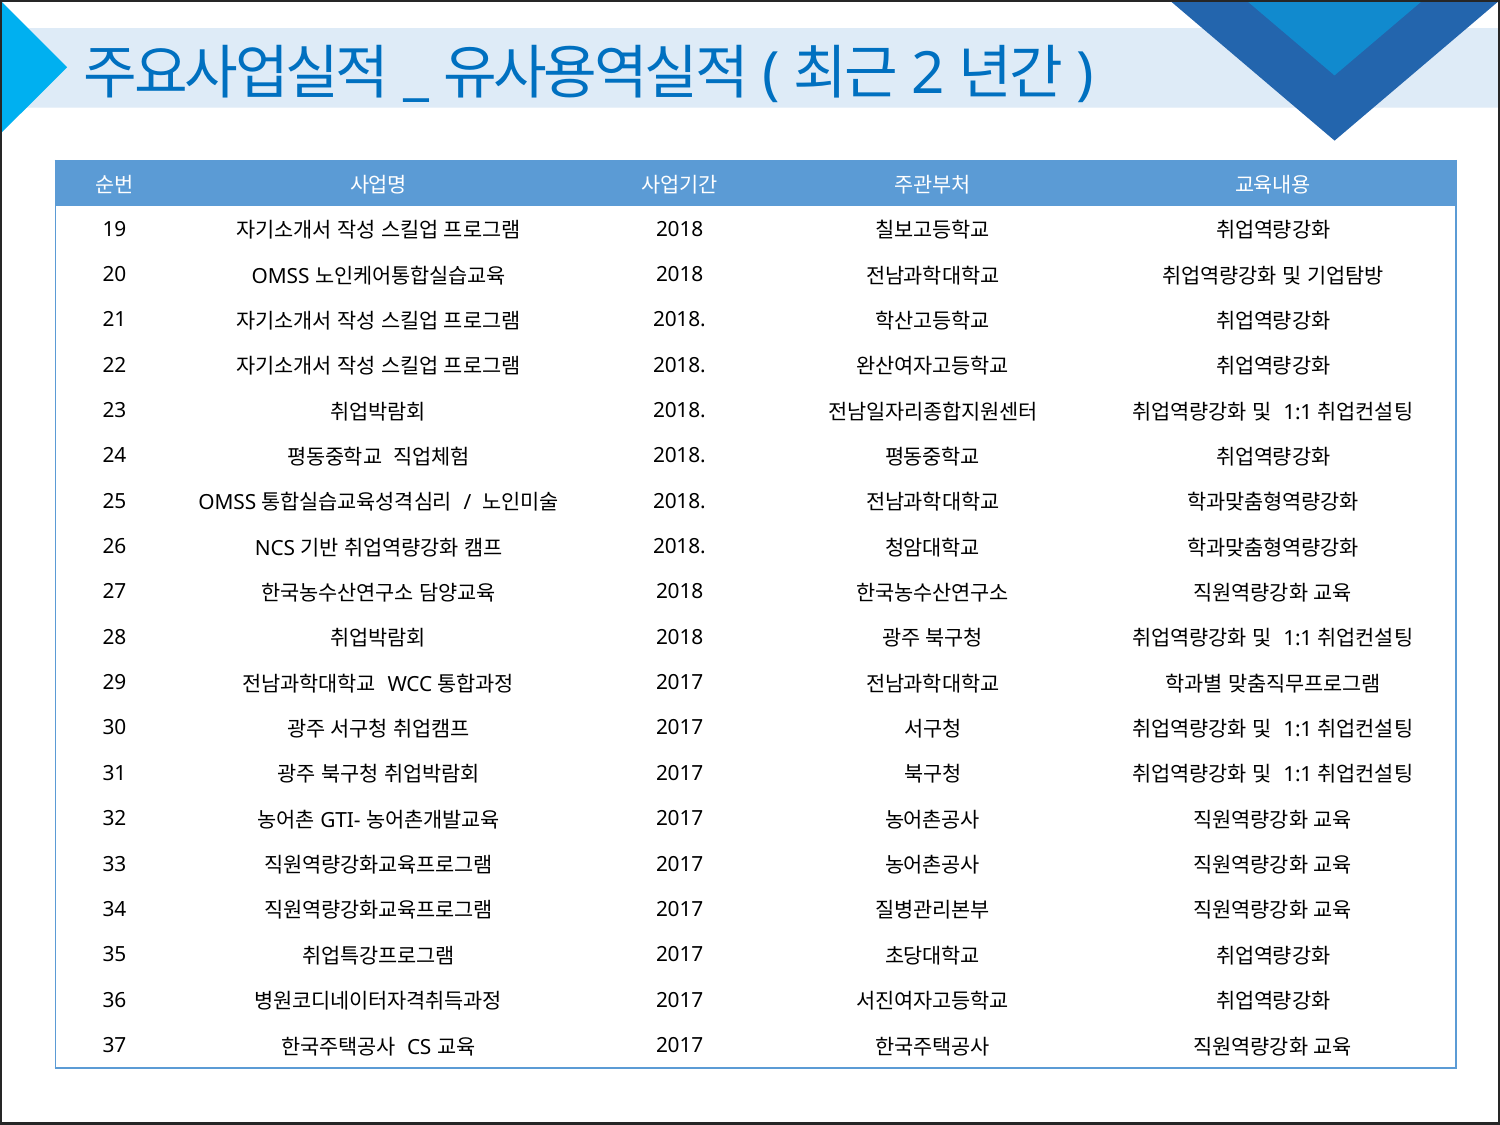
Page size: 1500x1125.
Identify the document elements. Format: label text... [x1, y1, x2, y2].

table_cell 직원역량강화교육프로그램 [173, 887, 583, 932]
table_cell 34 [56, 887, 173, 932]
table_cell 2017 [583, 705, 775, 750]
table_cell 23 [56, 388, 173, 433]
table_cell 취업역량강화 [1090, 206, 1455, 252]
table_cell 병원코디네이터자격취득과정 [173, 977, 583, 1023]
table_cell 2017 [583, 660, 775, 705]
table_cell 전남과학대학교 [775, 478, 1090, 524]
table_cell 질병관리본부 [775, 887, 1090, 932]
table_cell 2018. [583, 524, 775, 569]
table_cell 2018 [583, 569, 775, 614]
table_cell 2017 [583, 977, 775, 1023]
table_cell 자기소개서 작성 스킬업 프로그램 [173, 342, 583, 388]
table_cell 취업역량강화 및 1:1취업컨설팅 [1090, 388, 1455, 433]
table_cell 완산여자고등학교 [775, 342, 1090, 388]
table_cell OMSS통합실습교육성격심리 / 노인미술 [173, 478, 583, 524]
table_cell 농어촌공사 [775, 796, 1090, 841]
table_cell 취업역량강화 [1090, 297, 1455, 342]
table_cell 취업박람회 [173, 614, 583, 660]
table_cell 21 [56, 297, 173, 342]
table_cell 33 [56, 841, 173, 887]
table_cell 취업역량강화 및 1:1취업컨설팅 [1090, 705, 1455, 750]
text_box 주요사업실적_유사용역실적(최근2년간) [69, 27, 1500, 113]
table_cell 직원역량강화 교육 [1090, 841, 1455, 887]
table_cell 27 [56, 569, 173, 614]
table_cell 26 [56, 524, 173, 569]
table_cell 35 [56, 932, 173, 977]
table_cell NCS기반 취업역량강화 캠프 [173, 524, 583, 569]
table_cell 학과별 맞춤직무프로그램 [1090, 660, 1455, 705]
table_cell 직원역량강화 교육 [1090, 796, 1455, 841]
table_cell 광주 서구청 취업캠프 [173, 705, 583, 750]
table_cell 취업역량강화 [1090, 932, 1455, 977]
table_cell 취업박람회 [173, 388, 583, 433]
table_cell OMSS노인케어통합실습교육 [173, 252, 583, 297]
table_cell 2017 [583, 887, 775, 932]
table_cell 20 [56, 252, 173, 297]
table_cell 광주 북구청 취업박람회 [173, 750, 583, 796]
table_cell 광주 북구청 [775, 614, 1090, 660]
table_cell 취업역량강화 및 1:1취업컨설팅 [1090, 614, 1455, 660]
table_cell 30 [56, 705, 173, 750]
table_cell 서진여자고등학교 [775, 977, 1090, 1023]
table_cell 취업특강프로그램 [173, 932, 583, 977]
table_cell 한국주택공사 [775, 1023, 1090, 1067]
table_cell 서구청 [775, 705, 1090, 750]
table_cell 2017 [583, 750, 775, 796]
table_cell 직원역량강화 교육 [1090, 569, 1455, 614]
table_cell 자기소개서 작성 스킬업 프로그램 [173, 297, 583, 342]
table_cell 평동중학교 직업체험 [173, 433, 583, 478]
table_cell 22 [56, 342, 173, 388]
table_cell 2018 [583, 252, 775, 297]
table_cell 취업역량강화 및 1:1취업컨설팅 [1090, 750, 1455, 796]
table_cell 37 [56, 1023, 173, 1067]
table_cell 19 [56, 206, 173, 252]
table_header 교육내용 [1090, 162, 1455, 206]
table_cell 32 [56, 796, 173, 841]
table_cell 취업역량강화 및 기업탐방 [1090, 252, 1455, 297]
table_cell 2018. [583, 433, 775, 478]
table_cell 취업역량강화 [1090, 977, 1455, 1023]
table_cell 초당대학교 [775, 932, 1090, 977]
table_cell 자기소개서 작성 스킬업 프로그램 [173, 206, 583, 252]
table_cell 취업역량강화 [1090, 342, 1455, 388]
table_cell 36 [56, 977, 173, 1023]
table_cell 취업역량강화 [1090, 433, 1455, 478]
table_cell 칠보고등학교 [775, 206, 1090, 252]
table_cell 2018. [583, 297, 775, 342]
table_cell 직원역량강화 교육 [1090, 887, 1455, 932]
table_cell 학과맞춤형역량강화 [1090, 478, 1455, 524]
table_cell 직원역량강화 교육 [1090, 1023, 1455, 1067]
table_cell 전남과학대학교 WCC통합과정 [173, 660, 583, 705]
table_header 주관부처 [775, 162, 1090, 206]
table_cell 한국농수산연구소 담양교육 [173, 569, 583, 614]
table_header 순번 [56, 162, 173, 206]
table_cell 북구청 [775, 750, 1090, 796]
table_cell 25 [56, 478, 173, 524]
table_header 사업기간 [583, 162, 775, 206]
table_cell 24 [56, 433, 173, 478]
table_cell 29 [56, 660, 173, 705]
table_cell 2018 [583, 206, 775, 252]
table_cell 28 [56, 614, 173, 660]
table_cell 전남일자리종합지원센터 [775, 388, 1090, 433]
table_cell 한국농수산연구소 [775, 569, 1090, 614]
table_cell 한국주택공사 CS교육 [173, 1023, 583, 1067]
table_cell 학과맞춤형역량강화 [1090, 524, 1455, 569]
table_cell 2017 [583, 841, 775, 887]
table_cell 농어촌공사 [775, 841, 1090, 887]
table_cell 2018 [583, 614, 775, 660]
table_cell 학산고등학교 [775, 297, 1090, 342]
table_cell 2017 [583, 1023, 775, 1067]
table_cell 2018. [583, 342, 775, 388]
table_cell 2017 [583, 932, 775, 977]
table_cell 전남과학대학교 [775, 660, 1090, 705]
table_cell 2018. [583, 388, 775, 433]
table_cell 전남과학대학교 [775, 252, 1090, 297]
table_cell 농어촌GTI-농어촌개발교육 [173, 796, 583, 841]
table_cell 평동중학교 [775, 433, 1090, 478]
table_cell 31 [56, 750, 173, 796]
table_header 사업명 [173, 162, 583, 206]
table_cell 2018. [583, 478, 775, 524]
table_cell 청암대학교 [775, 524, 1090, 569]
table_cell 2017 [583, 796, 775, 841]
table_cell 직원역량강화교육프로그램 [173, 841, 583, 887]
